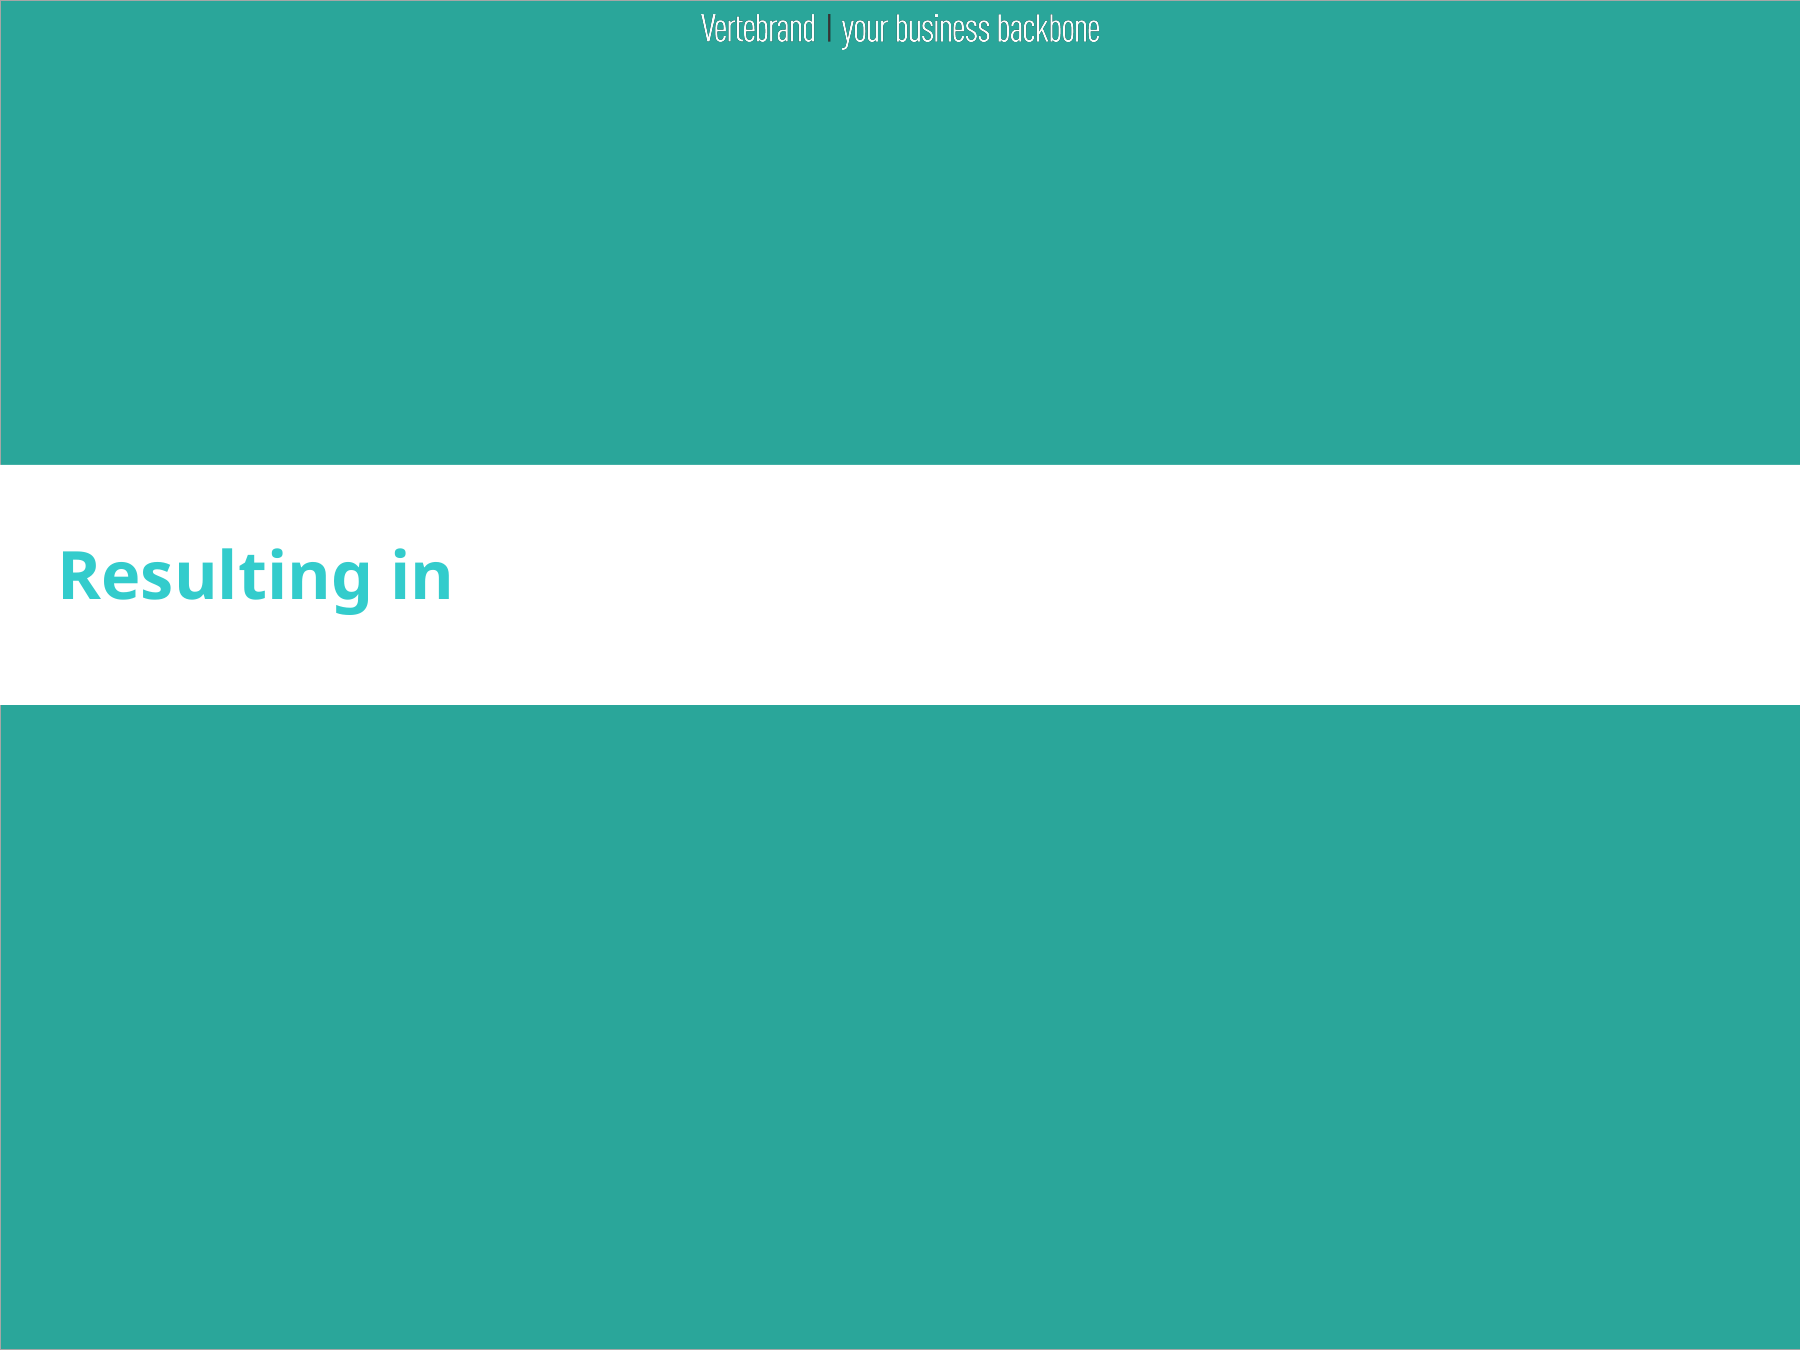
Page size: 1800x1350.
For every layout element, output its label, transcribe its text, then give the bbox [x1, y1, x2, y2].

picture [701, 14, 1099, 50]
text_box Resulting in [49, 524, 1580, 650]
